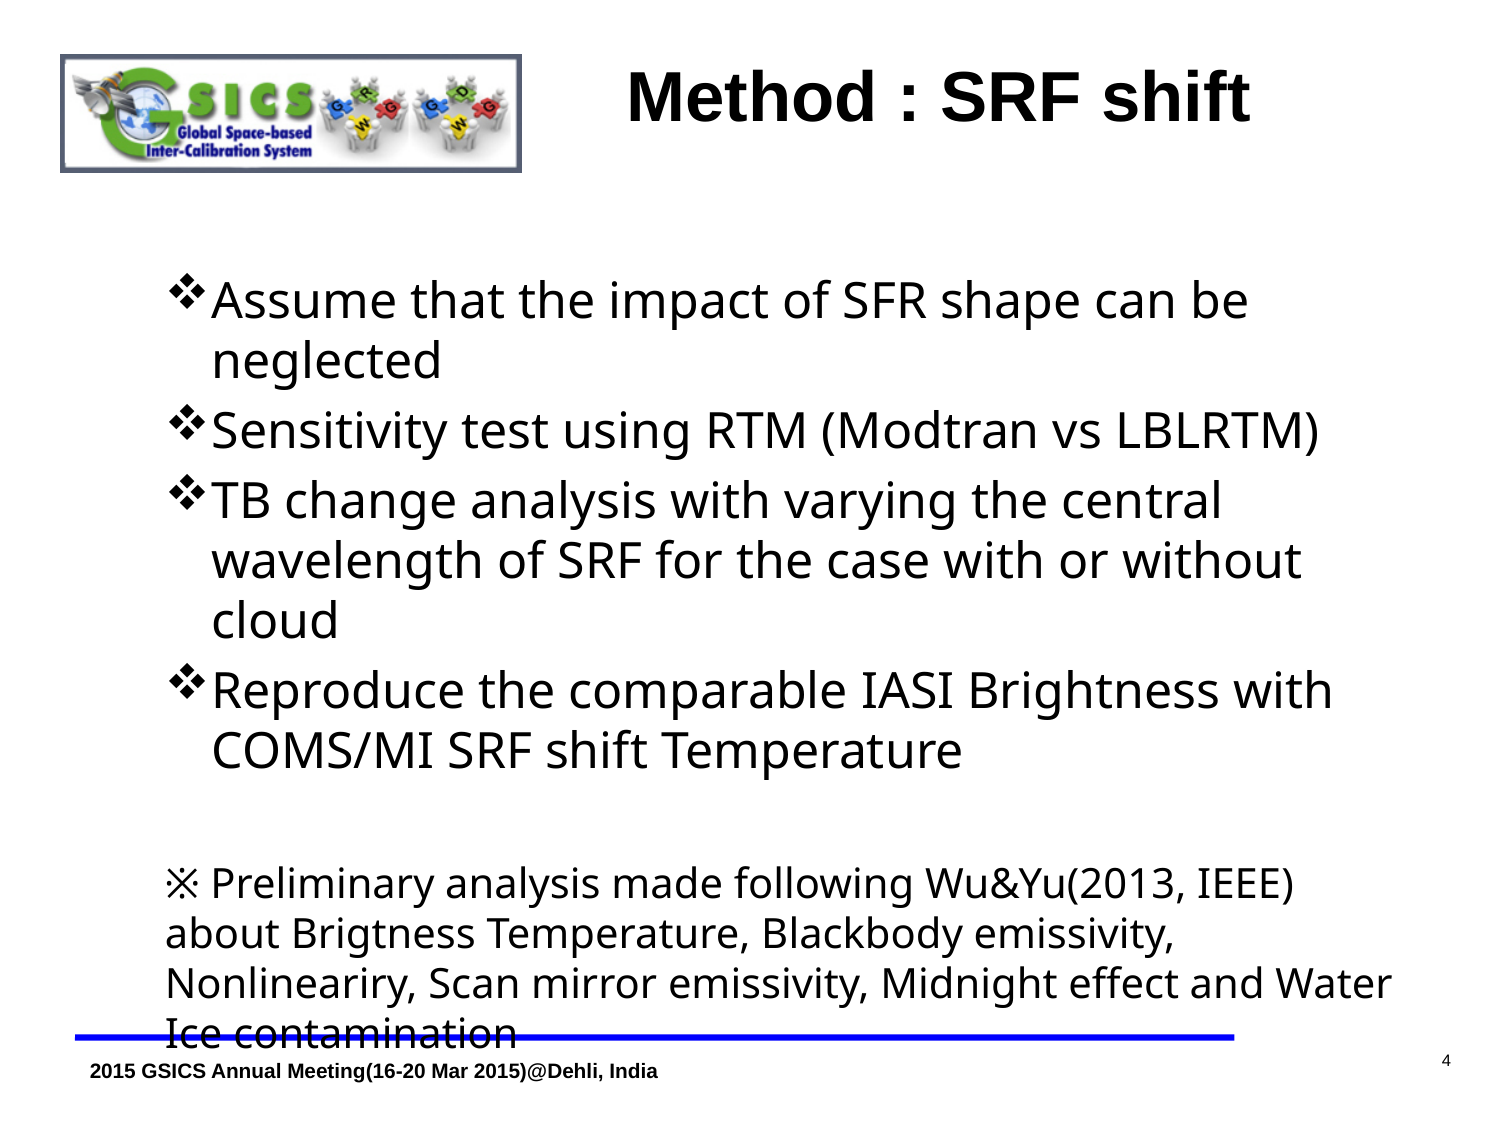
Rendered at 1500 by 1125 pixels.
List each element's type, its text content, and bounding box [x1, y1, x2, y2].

picture [60, 54, 522, 173]
title Method : SRF shift [525, 43, 1353, 163]
slide_number 4 [1115, 1042, 1467, 1103]
text_box Assume that the impact of SFR shape can be neglected Sensitivity test using RTM (Modtran vs LBLRTM) TB change analysis with varying the central wavelength of SRF for the case with or without cloud Reproduce the comparable IASI Brightness with COMS/MI SRF shift Temperature ※ Preliminary analysis made following Wu&Yu(2013, IEEE) about Brigtness Temperature, Blackbody emissivity, Nonlineariry, Scan mirror emissivity, Midnight effect and Water Ice contamination [74, 260, 1425, 1077]
